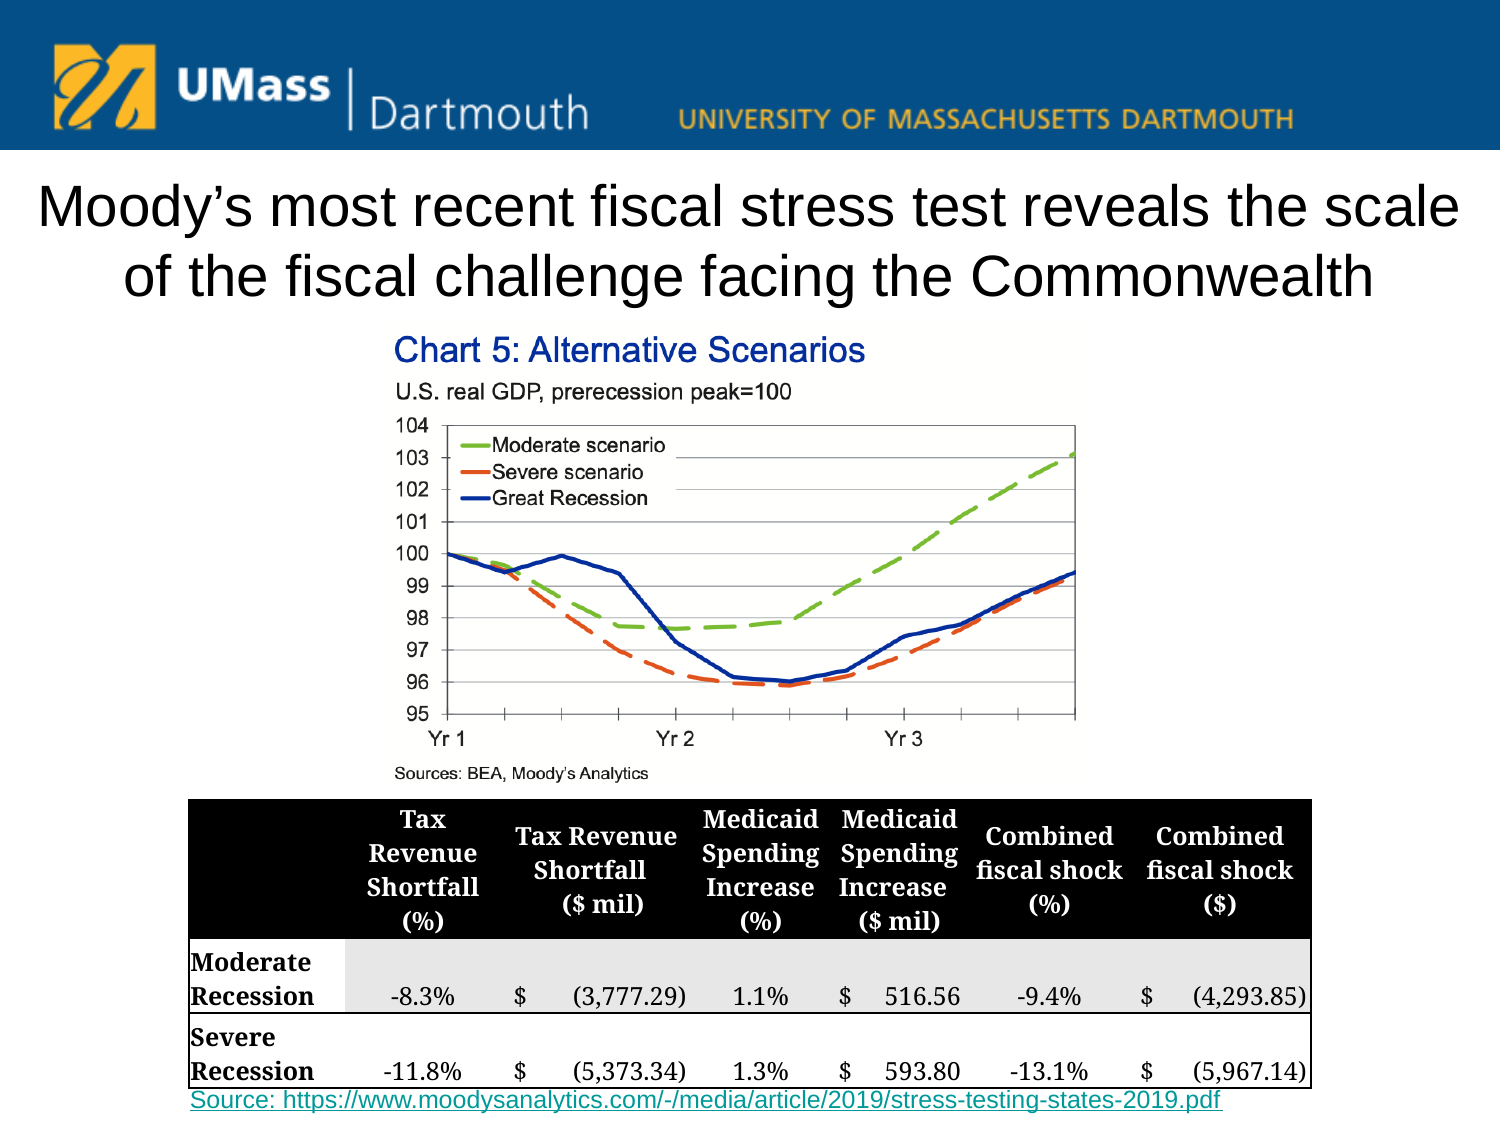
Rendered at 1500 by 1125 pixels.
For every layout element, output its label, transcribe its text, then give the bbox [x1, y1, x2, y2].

table_header Combined fiscal shock (%) [970, 801, 1130, 937]
table_cell $ (3,777.29) [501, 939, 692, 1012]
table_cell 1.3% [692, 1014, 830, 1076]
table_header Tax Revenue Shortfall (%) [345, 801, 501, 937]
title Moody’s most recent fiscal stress test reveals the scale of the fiscal challenge facing the Commonwealth [12, 181, 1488, 295]
table_header Medicaid Spending Increase (%) [692, 801, 830, 937]
table_cell Severe Recession [190, 1014, 345, 1076]
table_cell $ 593.80 [830, 1014, 970, 1076]
table_header Medicaid Spending Increase ($ mil) [830, 801, 970, 937]
table_header [190, 801, 345, 937]
picture [374, 324, 1088, 791]
table_header Tax Revenue Shortfall ($ mil) [501, 801, 692, 937]
table_cell -13.1% [970, 1014, 1130, 1076]
table_header Combined fiscal shock ($) [1130, 801, 1310, 937]
table_cell $ 516.56 [830, 939, 970, 1012]
table_cell $ (4,293.85) [1130, 939, 1310, 1012]
table_cell -8.3% [345, 939, 501, 1012]
table_cell $ (5,967.14) [1130, 1014, 1310, 1076]
table_cell -9.4% [970, 939, 1130, 1012]
table_cell Moderate Recession [190, 939, 345, 1012]
text_box Source: https://www.moodysanalytics.com/-/media/article/2019/stress-testing-states-2019.pdf [174, 1076, 1500, 1121]
table_cell $ (5,373.34) [501, 1014, 692, 1076]
table_cell -11.8% [345, 1014, 501, 1076]
table_cell 1.1% [692, 939, 830, 1012]
